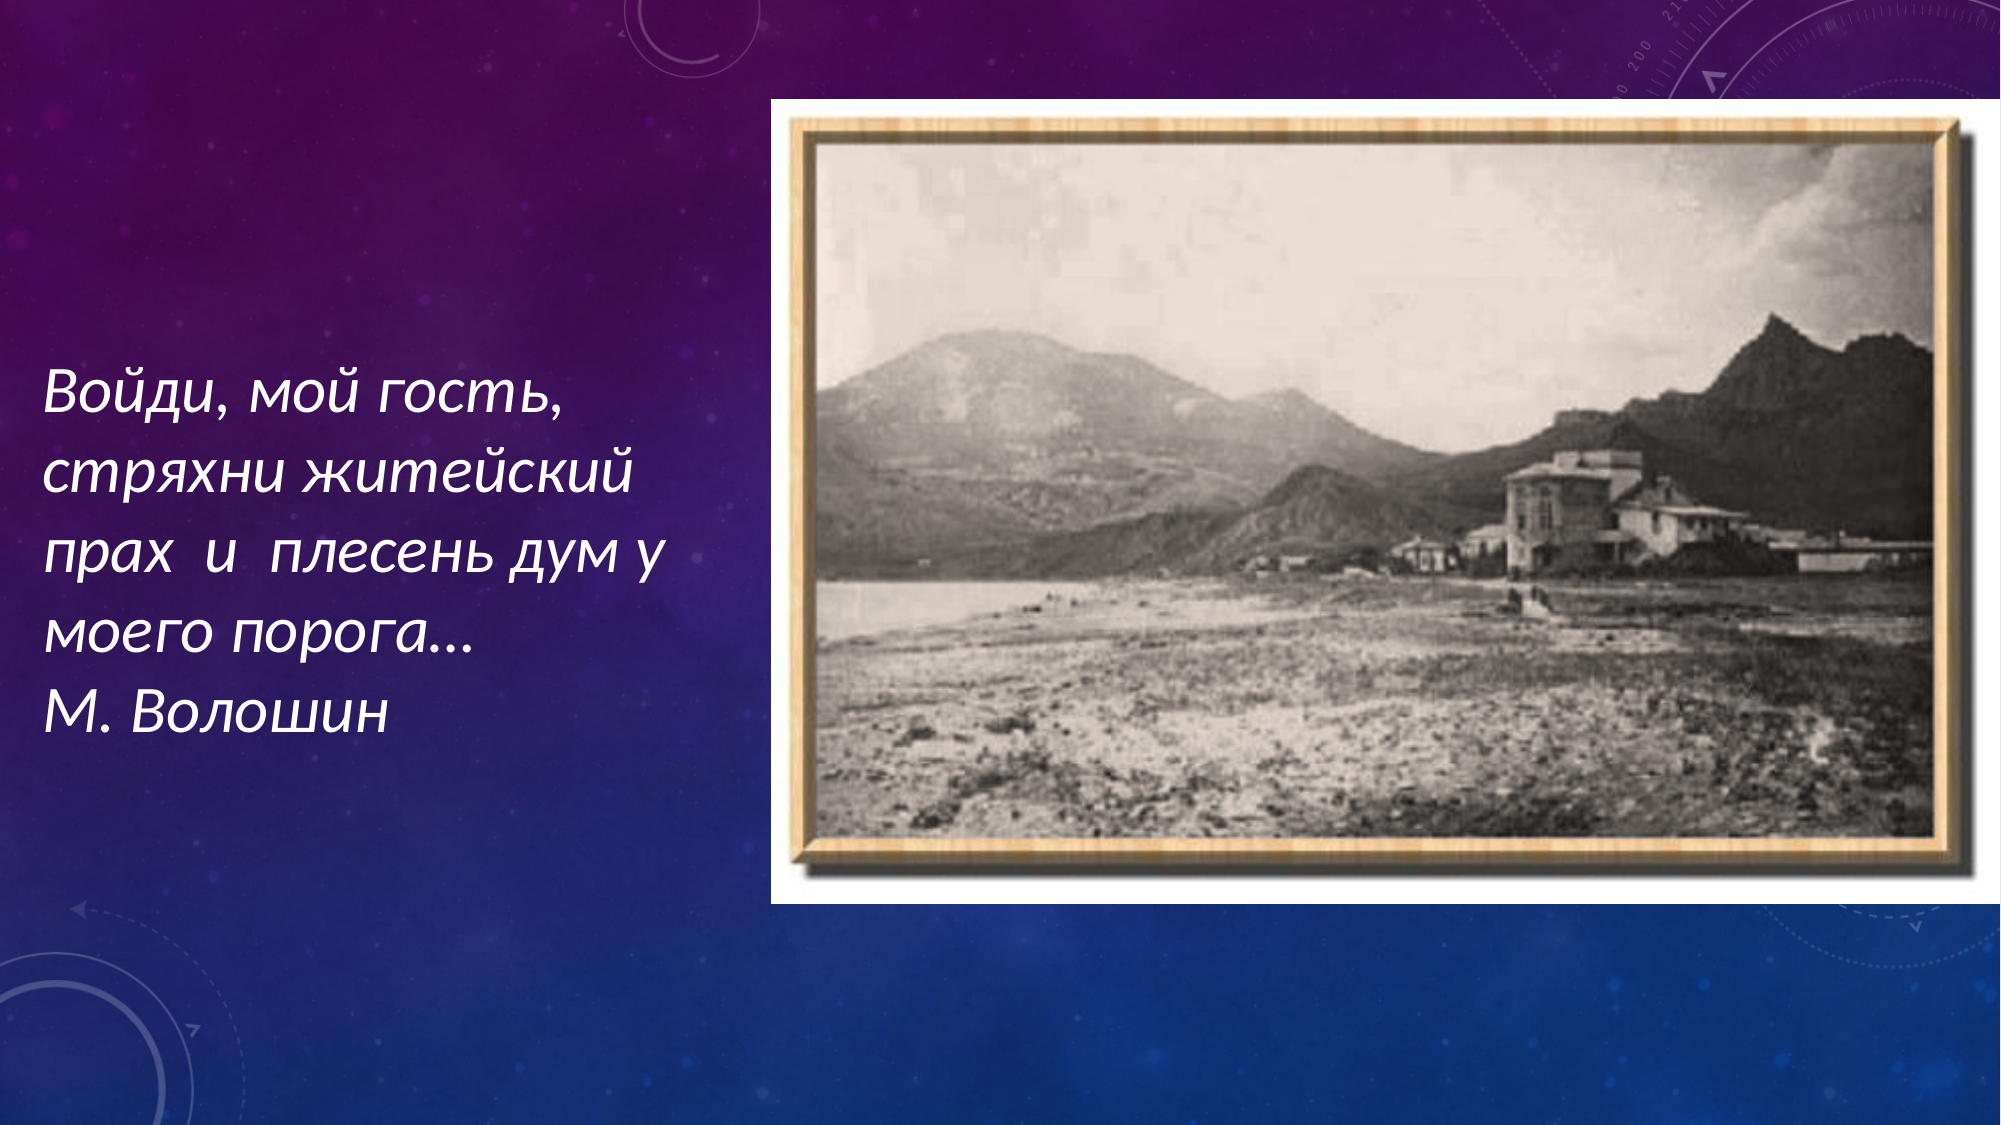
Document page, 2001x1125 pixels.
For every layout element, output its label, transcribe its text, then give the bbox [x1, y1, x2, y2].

text_box Войди, мой гость, стряхни житейский прах и плесень дум у моего порога… М. Волошин [27, 338, 765, 754]
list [770, 99, 2000, 904]
picture [0, 0, 2001, 1125]
